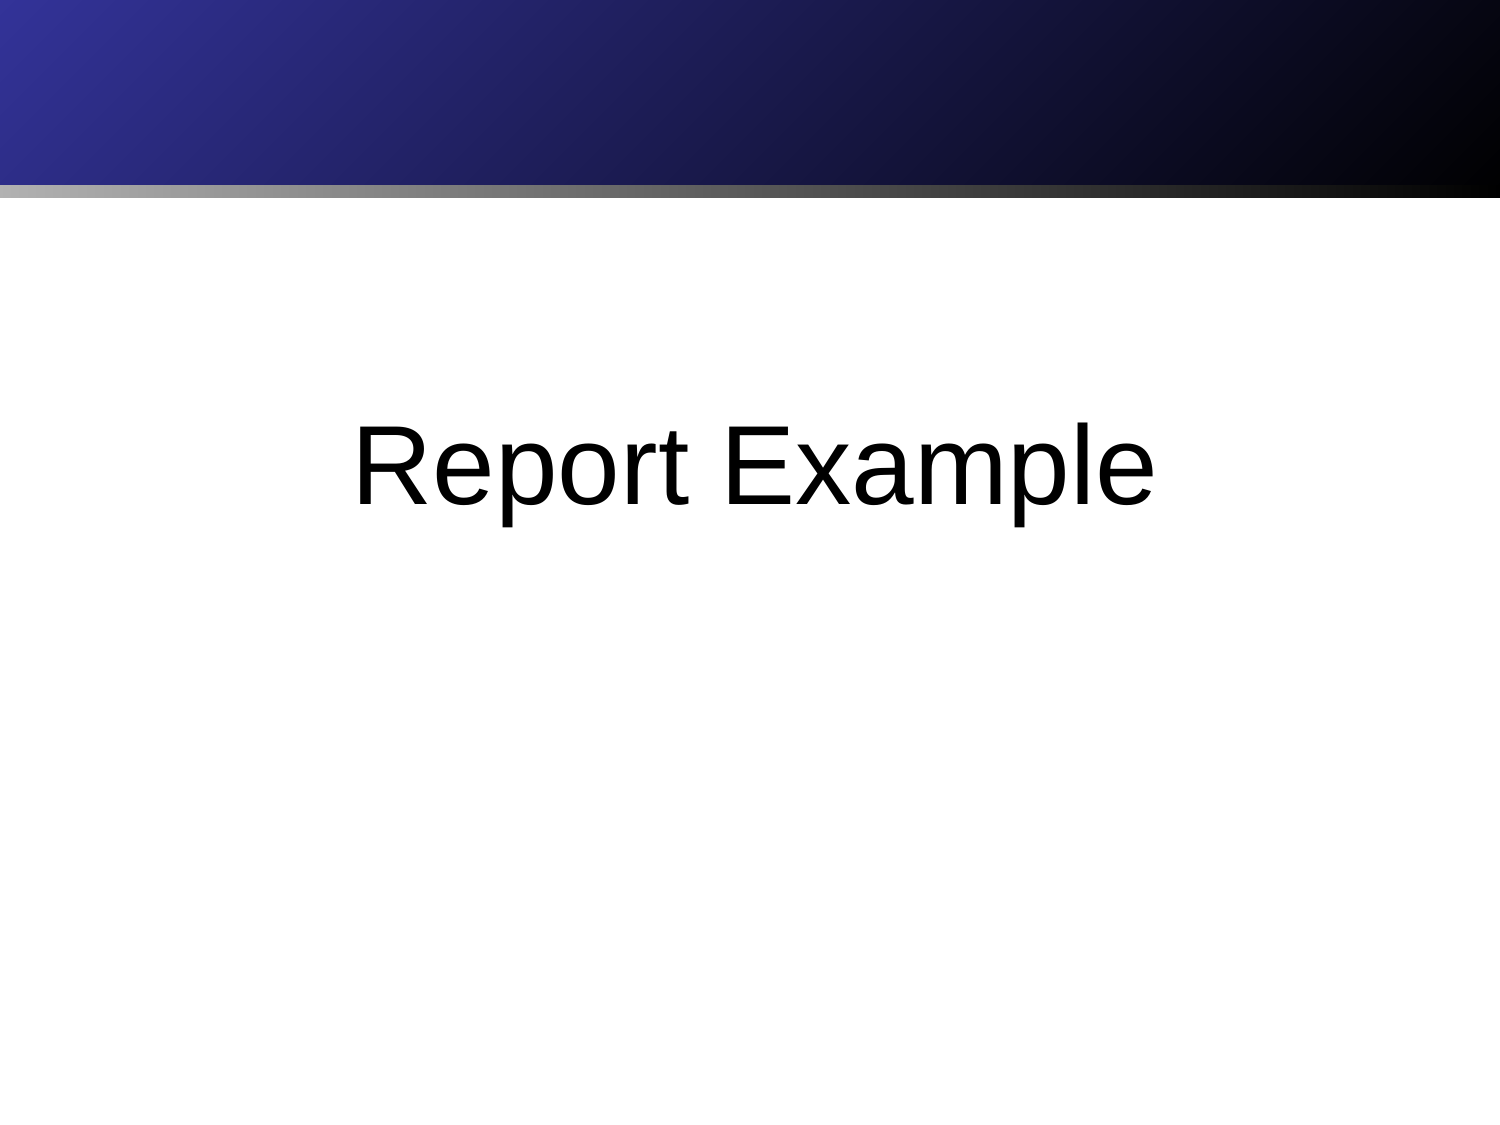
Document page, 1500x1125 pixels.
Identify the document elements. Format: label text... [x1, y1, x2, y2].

list Report Example [117, 336, 1393, 583]
